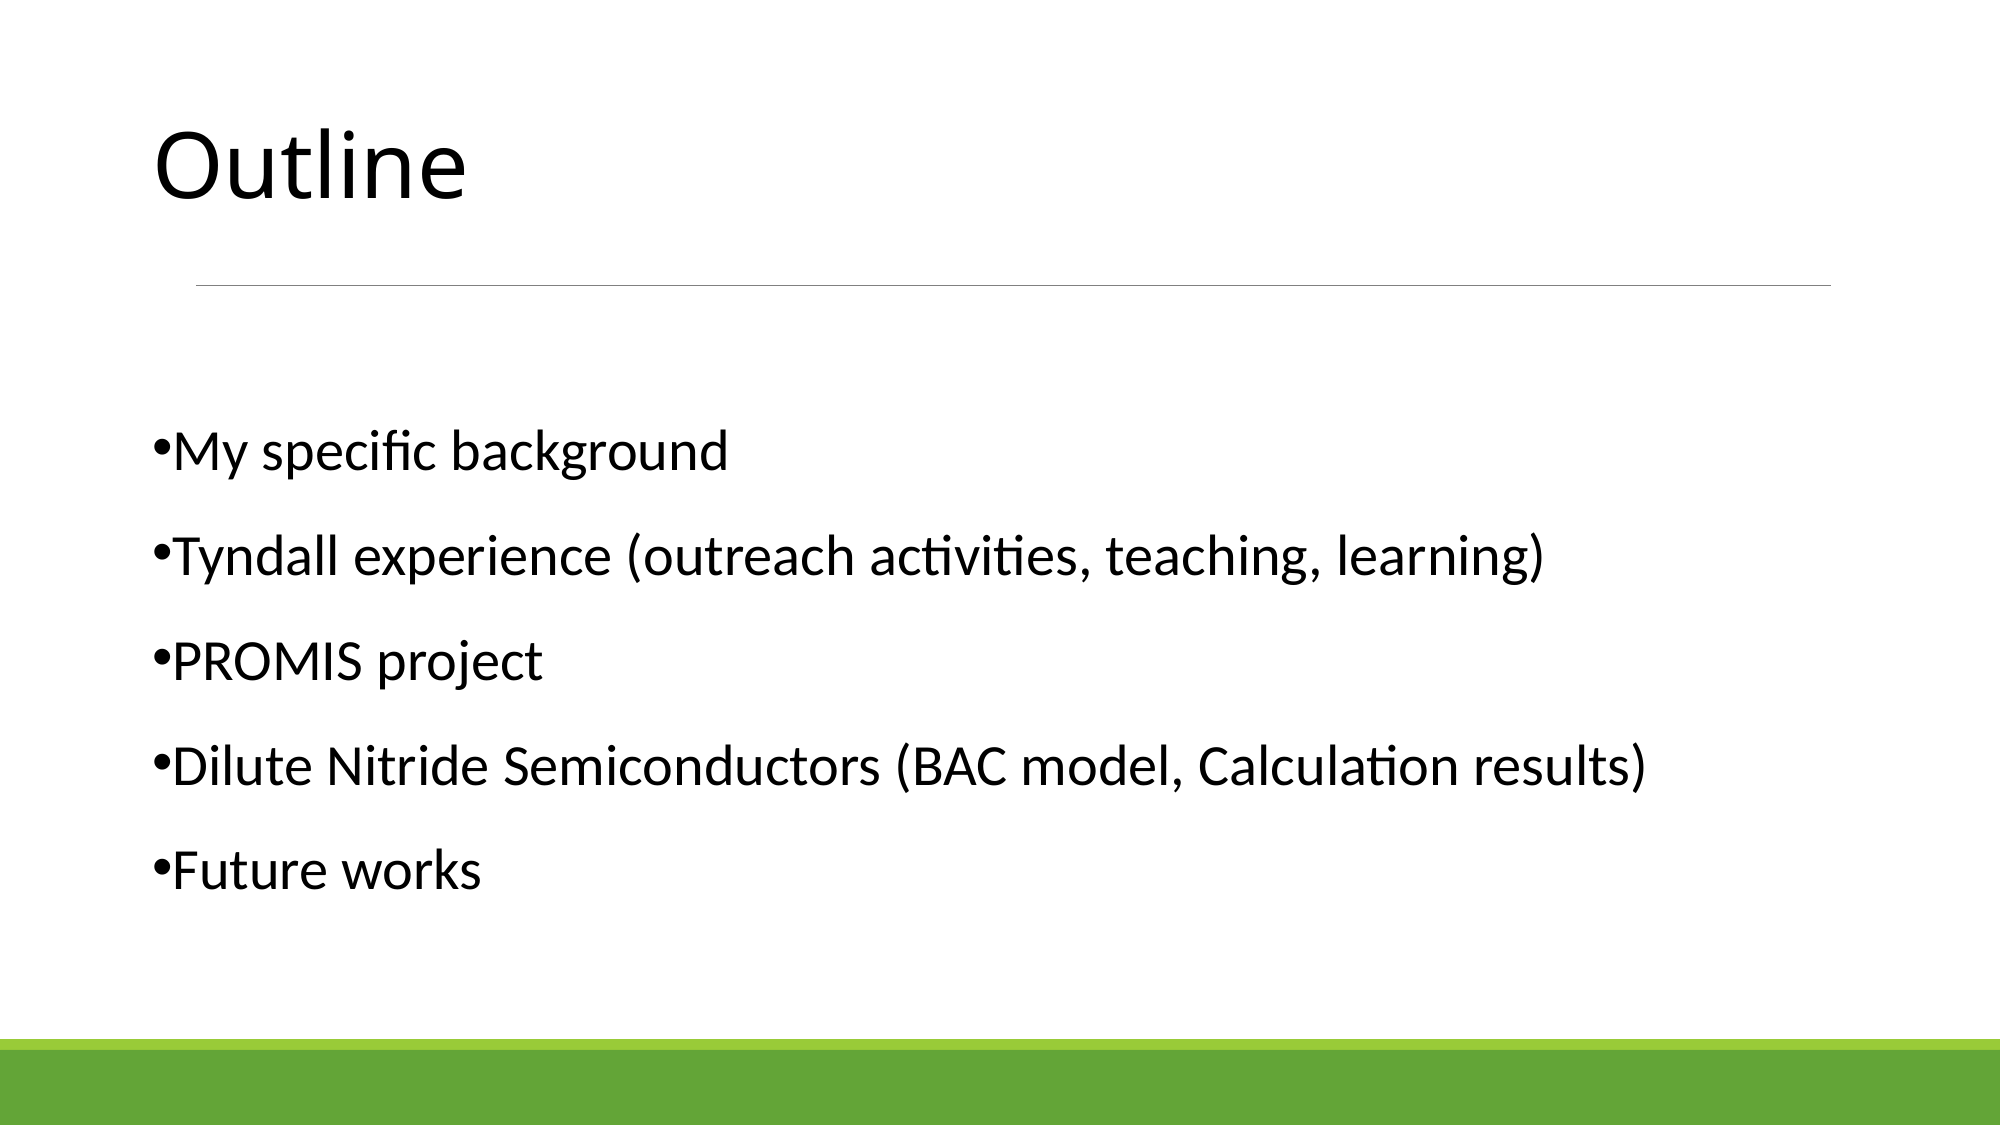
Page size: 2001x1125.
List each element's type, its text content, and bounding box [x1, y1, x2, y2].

text_box Outline [137, 59, 1863, 278]
text_box My specific background Tyndall experience (outreach activities, teaching, learning) PROMIS project Dilute Nitride Semiconductors (BAC model, Calculation results) Future works [137, 299, 1863, 1014]
